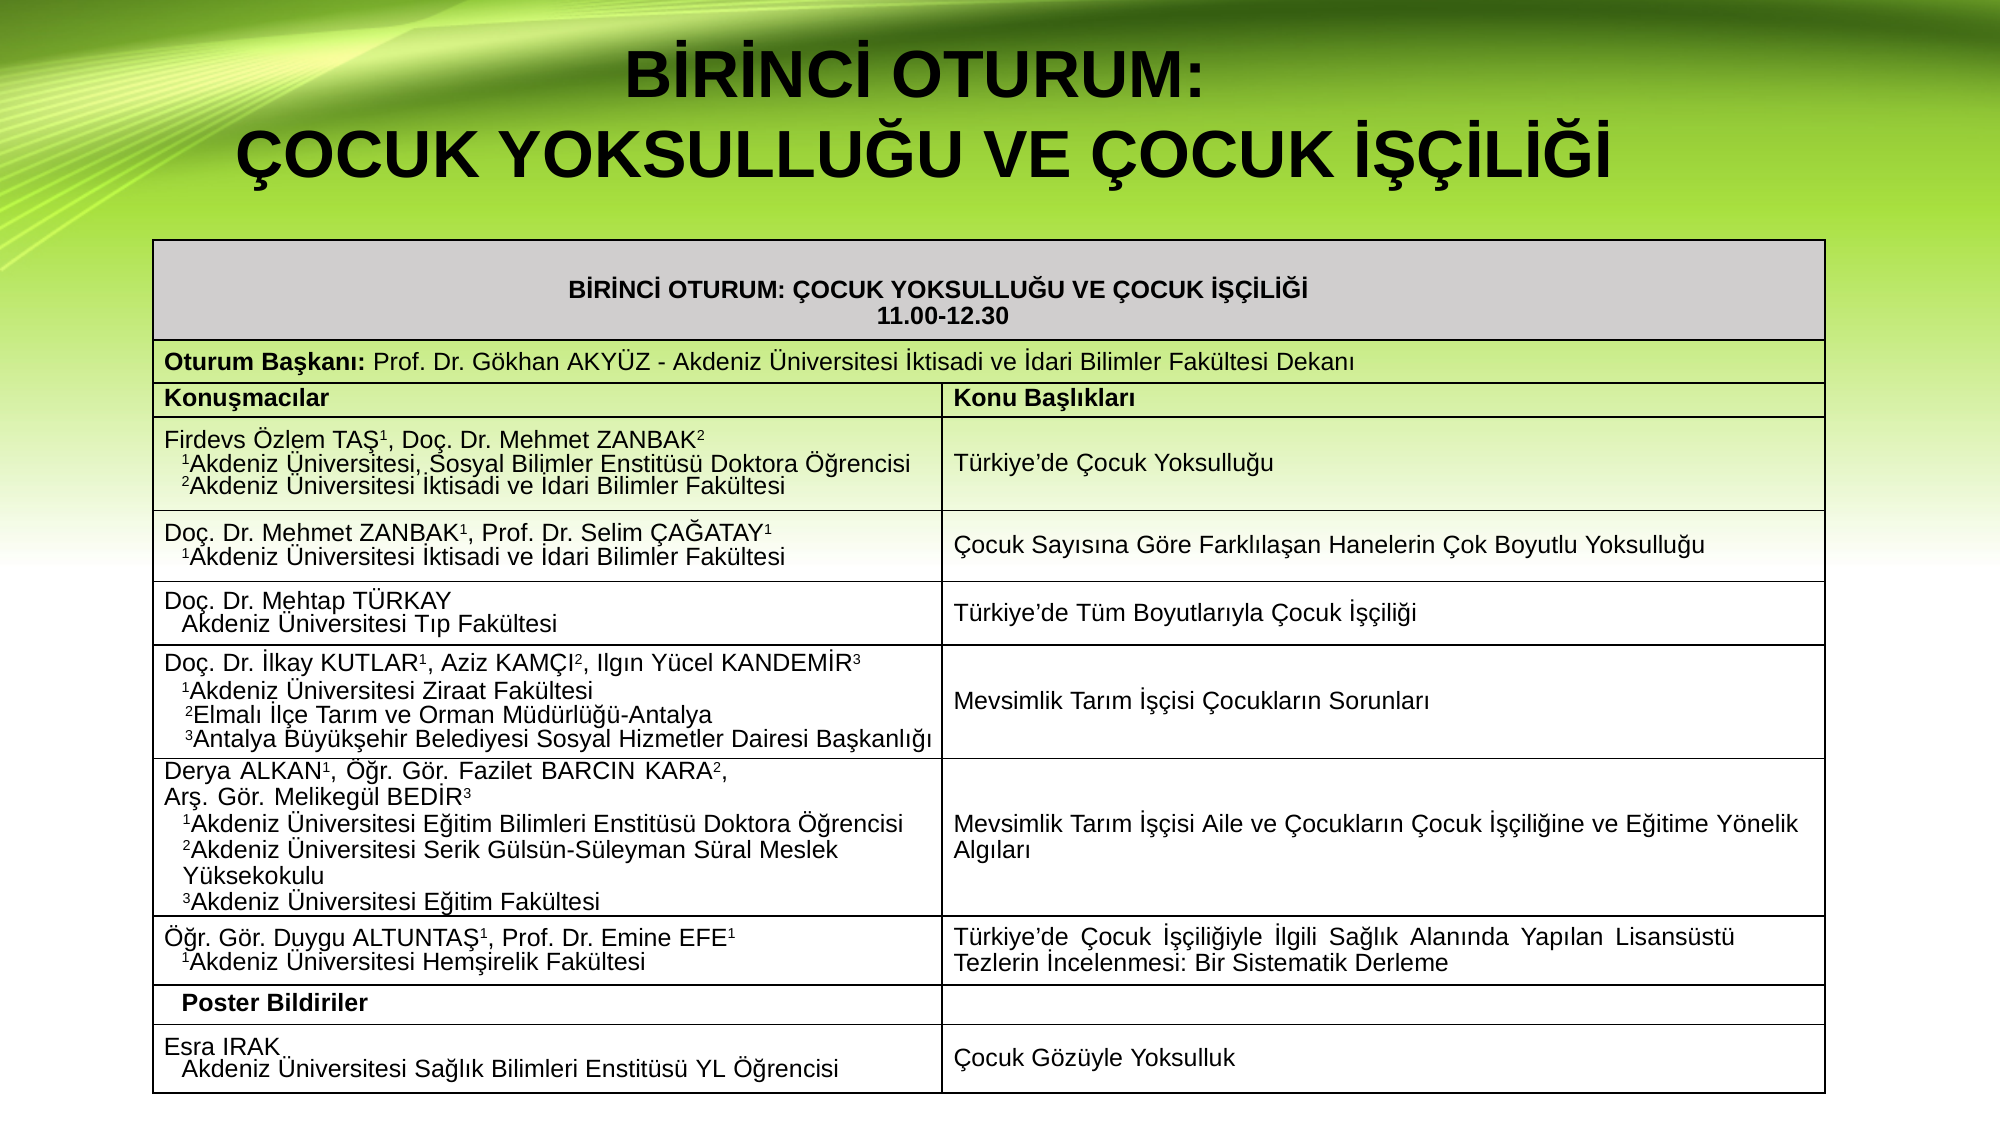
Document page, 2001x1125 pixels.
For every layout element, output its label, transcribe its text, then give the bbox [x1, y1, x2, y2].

table_cell Konu Başlıkları [943, 384, 1824, 416]
table_cell Doç. Dr. Mehmet ZANBAK1, Prof. Dr. Selim ÇAĞATAY1 1Akdeniz Üniversitesi İktisadi ve İdari Bilimler Fakültesi [154, 511, 941, 581]
table_cell Doç. Dr. Mehtap TÜRKAY Akdeniz Üniversitesi Tıp Fakültesi [154, 582, 941, 644]
table_cell Çocuk Sayısına Göre Farklılaşan Hanelerin Çok Boyutlu Yoksulluğu [943, 511, 1824, 581]
table_cell Doç. Dr. İlkay KUTLAR1, Aziz KAMÇI2, Ilgın Yücel KANDEMİR3 1Akdeniz Üniversitesi Ziraat Fakültesi 2Elmalı İlçe Tarım ve Orman Müdürlüğü-Antalya 3Antalya Büyükşehir Belediyesi Sosyal Hizmetler Dairesi Başkanlığı [154, 646, 941, 758]
table_header BİRİNCİ OTURUM: ÇOCUK YOKSULLUĞU VE ÇOCUK İŞÇİLİĞİ 11.00-12.30 [154, 241, 1824, 339]
table_cell Oturum Başkanı: Prof. Dr. Gökhan AKYÜZ - Akdeniz Üniversitesi İktisadi ve İdari Bilimler Fakültesi Dekanı [154, 341, 1824, 382]
table_cell Öğr. Gör. Duygu ALTUNTAŞ1, Prof. Dr. Emine EFE1 1Akdeniz Üniversitesi Hemşirelik Fakültesi [154, 917, 941, 984]
table_cell Türkiye’de Çocuk Yoksulluğu [943, 418, 1824, 510]
table_cell Poster Bildiriler [154, 986, 941, 1024]
table_cell Derya ALKAN1, Öğr. Gör. Fazilet BARCIN KARA2, Arş. Gör. Melikegül BEDİR3 1Akdeniz Üniversitesi Eğitim Bilimleri Enstitüsü Doktora Öğrencisi 2Akdeniz Üniversitesi Serik Gülsün-Süleyman Süral Meslek Yüksekokulu 3Akdeniz Üniversitesi Eğitim Fakültesi [154, 759, 941, 915]
table_cell Türkiye’de Çocuk İşçiliğiyle İlgili Sağlık Alanında Yapılan Lisansüstü Tezlerin İncelenmesi: Bir Sistematik Derleme [943, 917, 1824, 984]
slide_number [1433, 1024, 1900, 1103]
table_cell Firdevs Özlem TAŞ1, Doç. Dr. Mehmet ZANBAK2 1Akdeniz Üniversitesi, Sosyal Bilimler Enstitüsü Doktora Öğrencisi 2Akdeniz Üniversitesi İktisadi ve İdari Bilimler Fakültesi [154, 418, 941, 510]
table_cell Esra IRAK Akdeniz Üniversitesi Sağlık Bilimleri Enstitüsü YL Öğrencisi [154, 1025, 941, 1092]
table_cell Türkiye’de Tüm Boyutlarıyla Çocuk İşçiliği [943, 582, 1824, 644]
table_cell Çocuk Gözüyle Yoksulluk [943, 1025, 1433, 1092]
table_cell [943, 986, 1824, 1024]
table_cell Mevsimlik Tarım İşçisi Aile ve Çocukların Çocuk İşçiliğine ve Eğitime Yönelik Algıları [943, 759, 1824, 915]
title BİRİNCİ OTURUM: ÇOCUK YOKSULLUĞU VE ÇOCUK İŞÇİLİĞİ [24, 63, 1826, 160]
table_cell Konuşmacılar [154, 384, 941, 416]
table_cell Mevsimlik Tarım İşçisi Çocukların Sorunları [943, 646, 1824, 758]
picture [0, 0, 2000, 1125]
text_box [1159, 443, 1190, 549]
